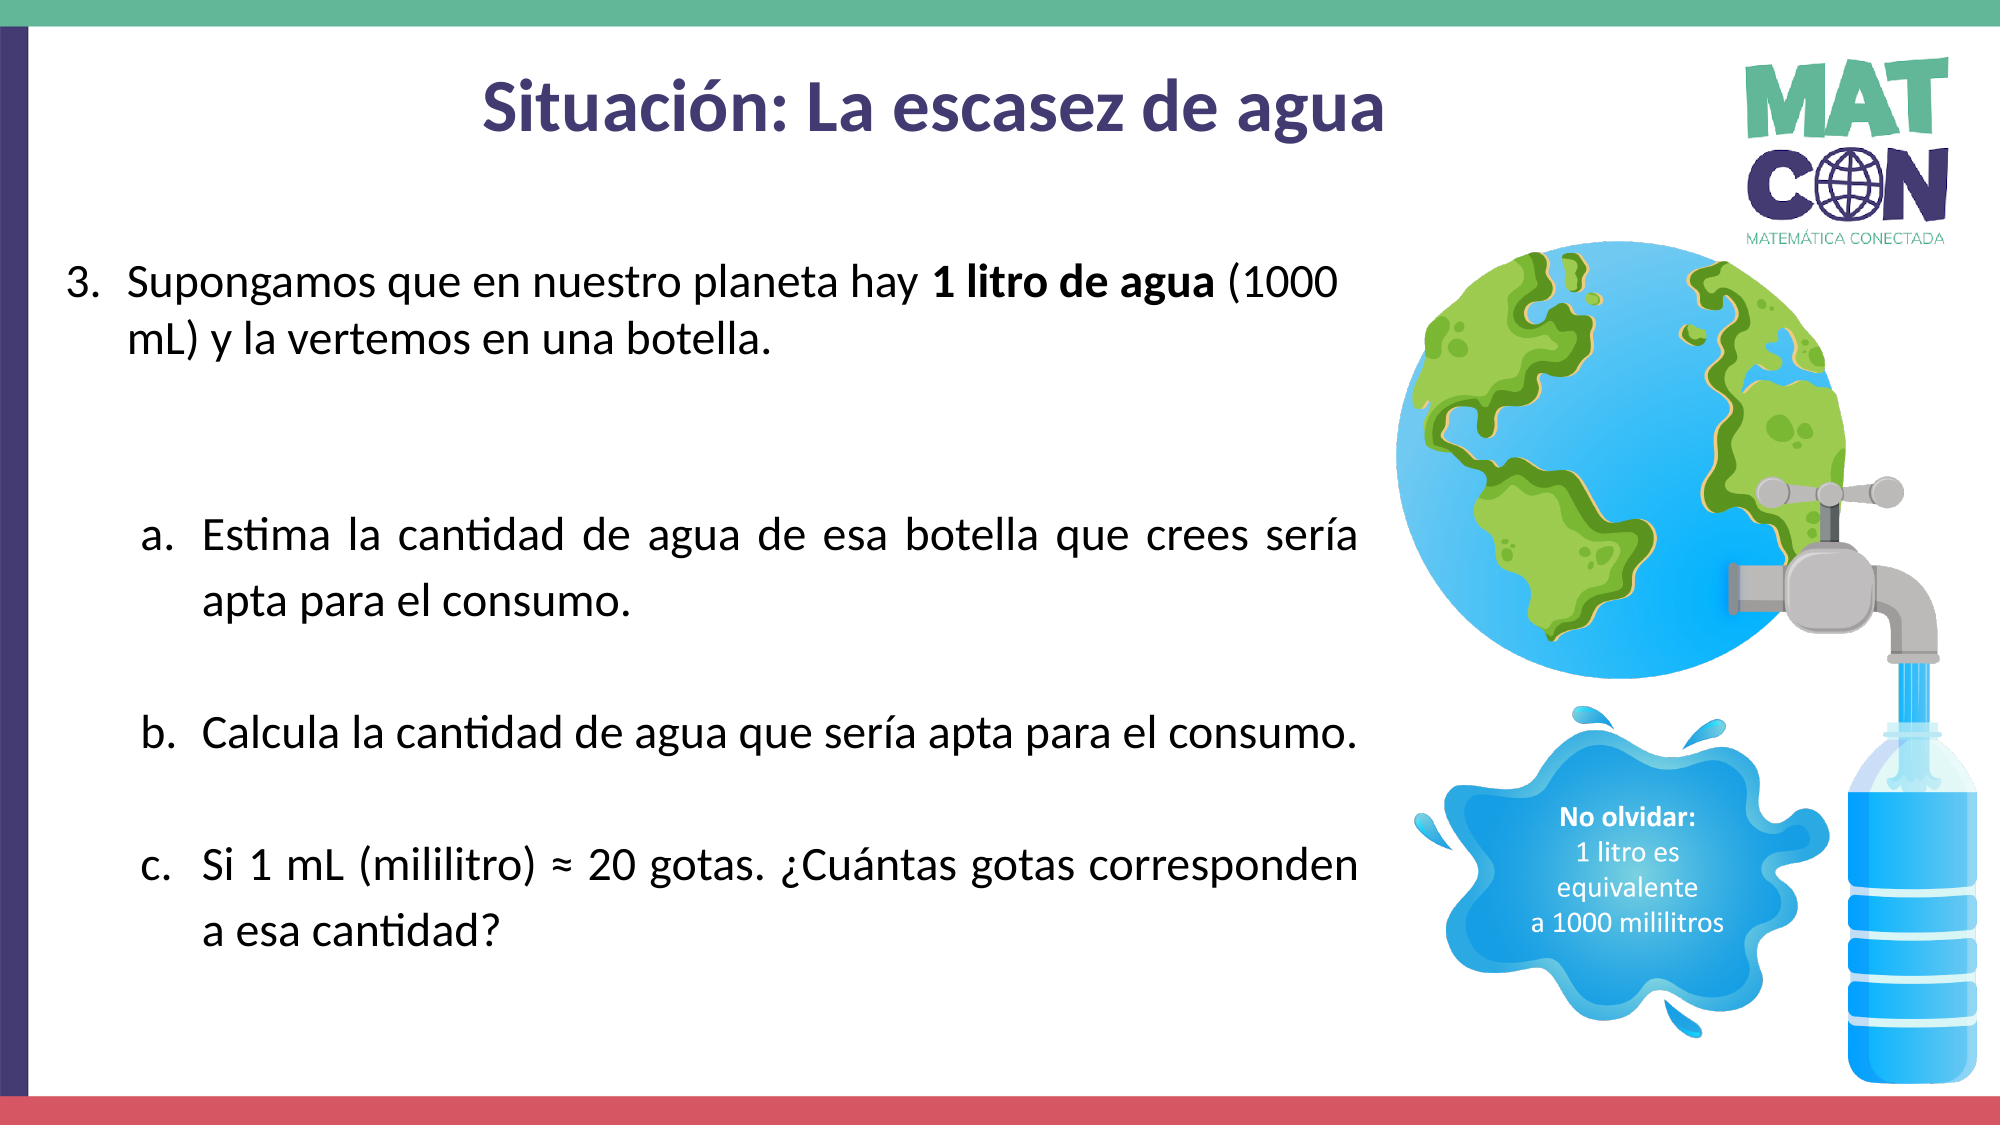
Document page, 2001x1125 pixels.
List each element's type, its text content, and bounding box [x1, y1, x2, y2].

text_box Situación: La escasez de agua [265, 49, 1605, 155]
text_box Supongamos que en nuestro planeta hay 1 litro de agua (1000 mL) y la vertemos en una botella. Estima la cantidad de agua de esa botella que crees sería apta para el consumo. Calcula la cantidad de agua que sería apta para el consumo. Si 1 mL (mililitro) ≈ 20 gotas. ¿Cuántas gotas corresponden a esa cantidad? [36, 242, 1377, 964]
picture [0, 0, 2000, 1125]
